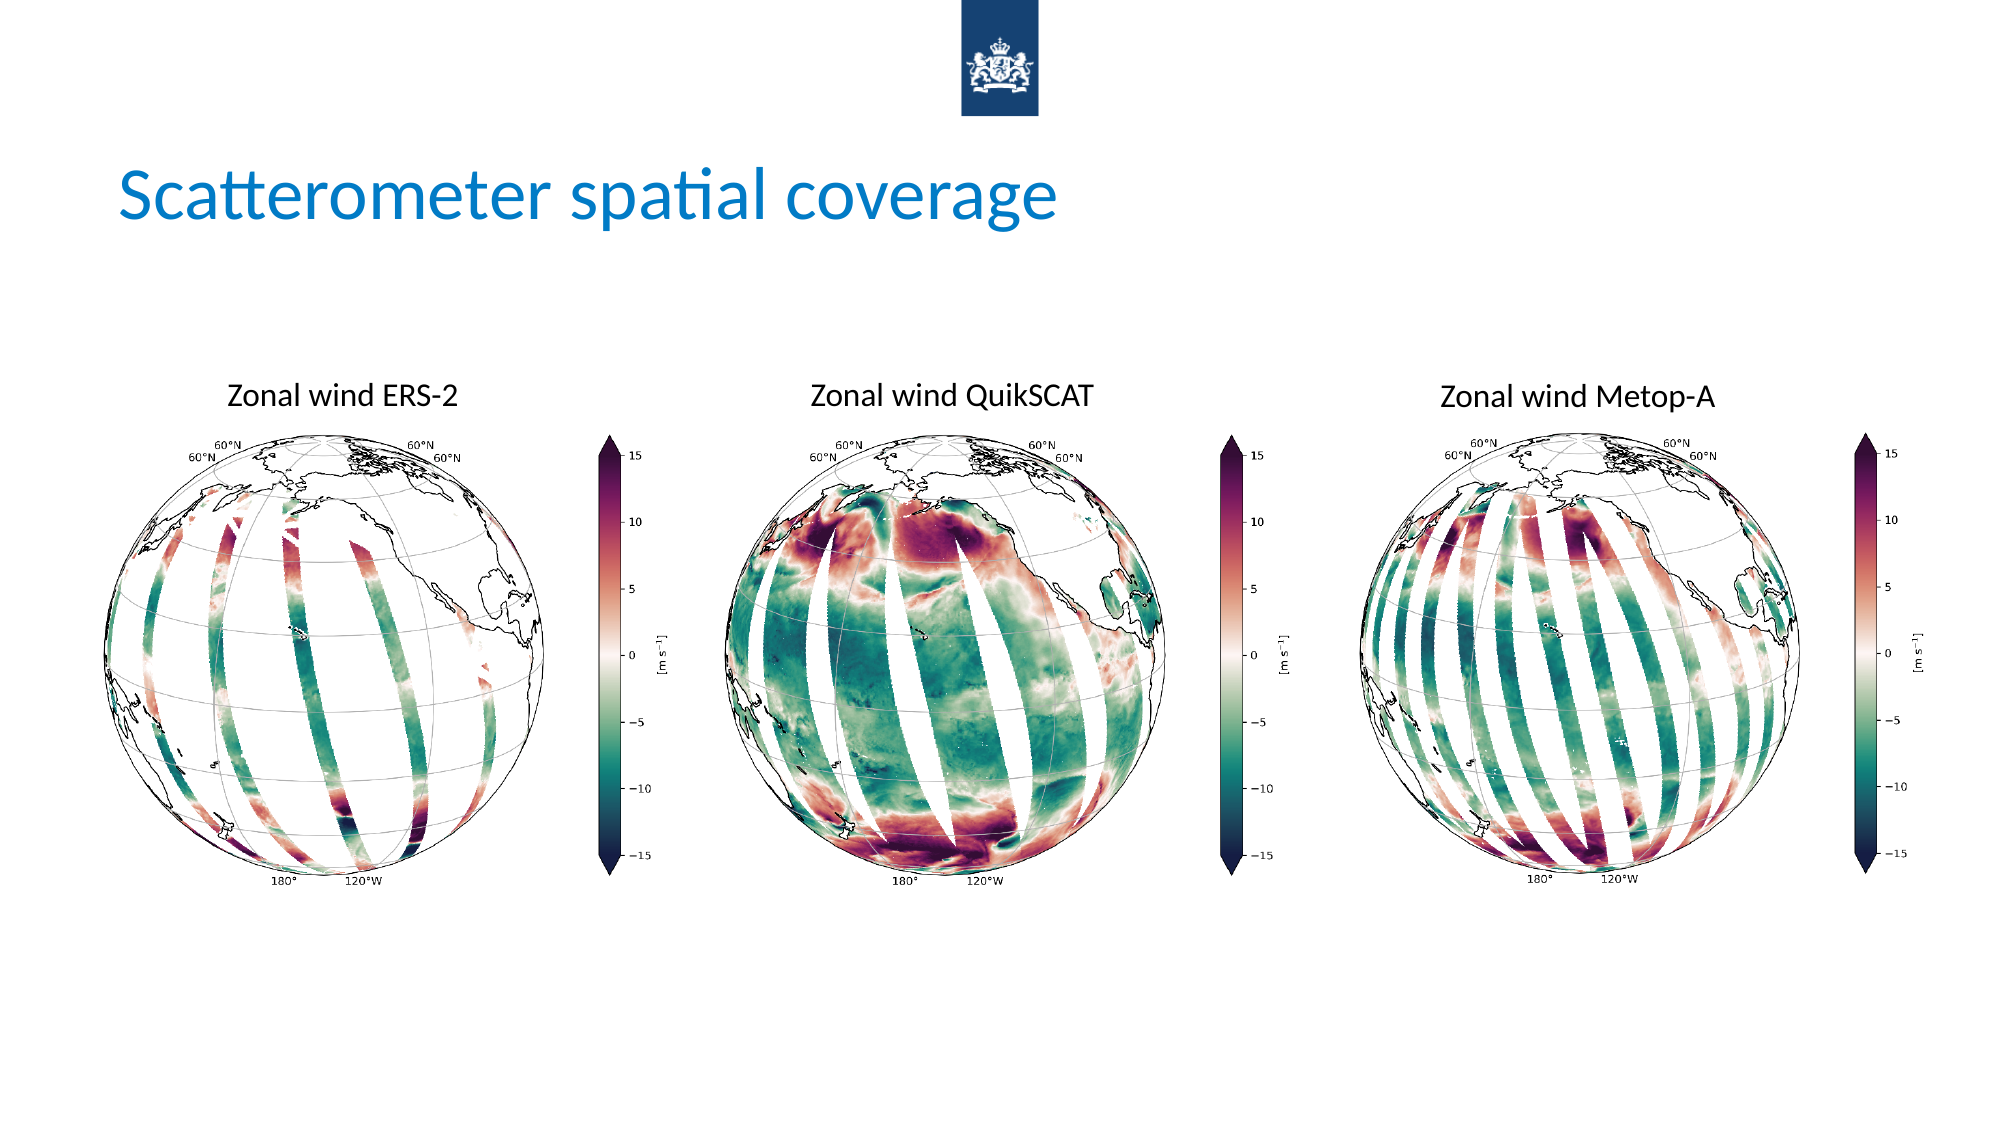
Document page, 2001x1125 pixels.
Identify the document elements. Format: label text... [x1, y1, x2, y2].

title Scatterometer spatial coverage [104, 117, 1896, 274]
text_box Zonal wind ERS-2 [98, 366, 588, 421]
picture [67, 421, 1959, 900]
text_box Zonal wind Metop-A [1333, 366, 1823, 421]
picture [0, 0, 2001, 175]
text_box Zonal wind QuikSCAT [707, 366, 1197, 421]
